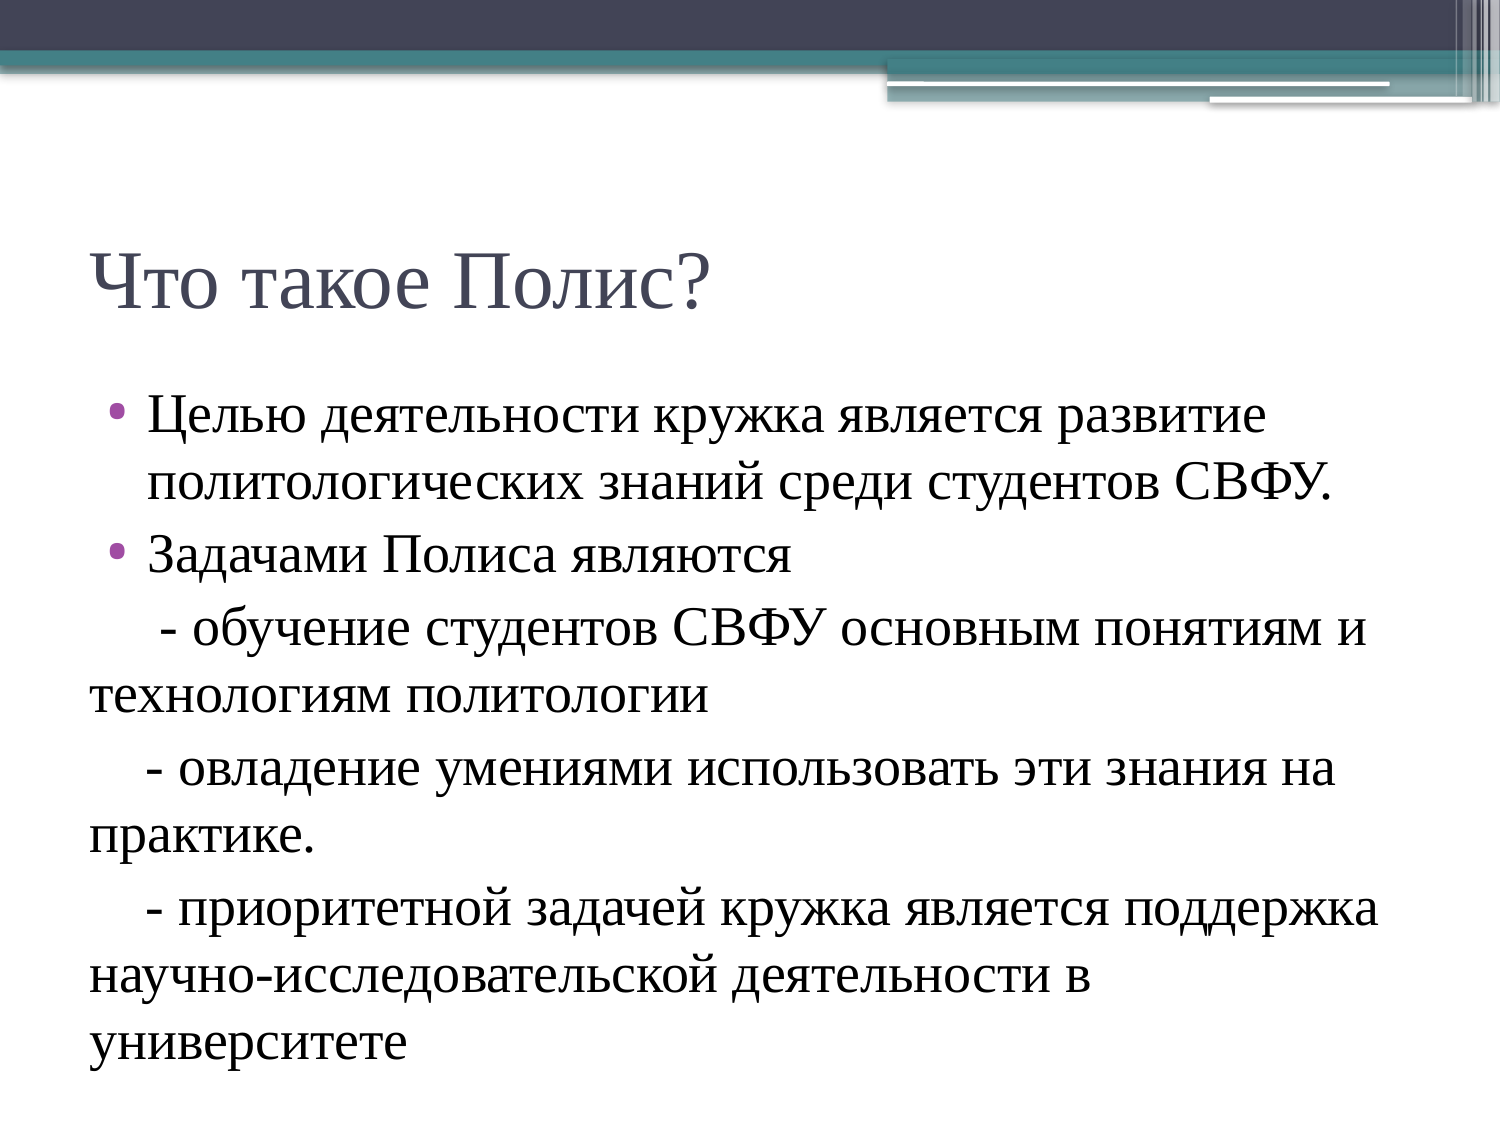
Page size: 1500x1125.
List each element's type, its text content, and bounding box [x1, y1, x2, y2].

title Что такое Полис? [75, 187, 1425, 363]
list Целью деятельности кружка является развитие политологических знаний среди студентов СВФУ. Задачами Полиса являются - обучение студентов СВФУ основным понятиям и технологиям политологии - овладение умениями использовать эти знания на практике. - приоритетной задачей кружка является поддержка научно-исследовательской деятельности в университете [75, 368, 1425, 1079]
